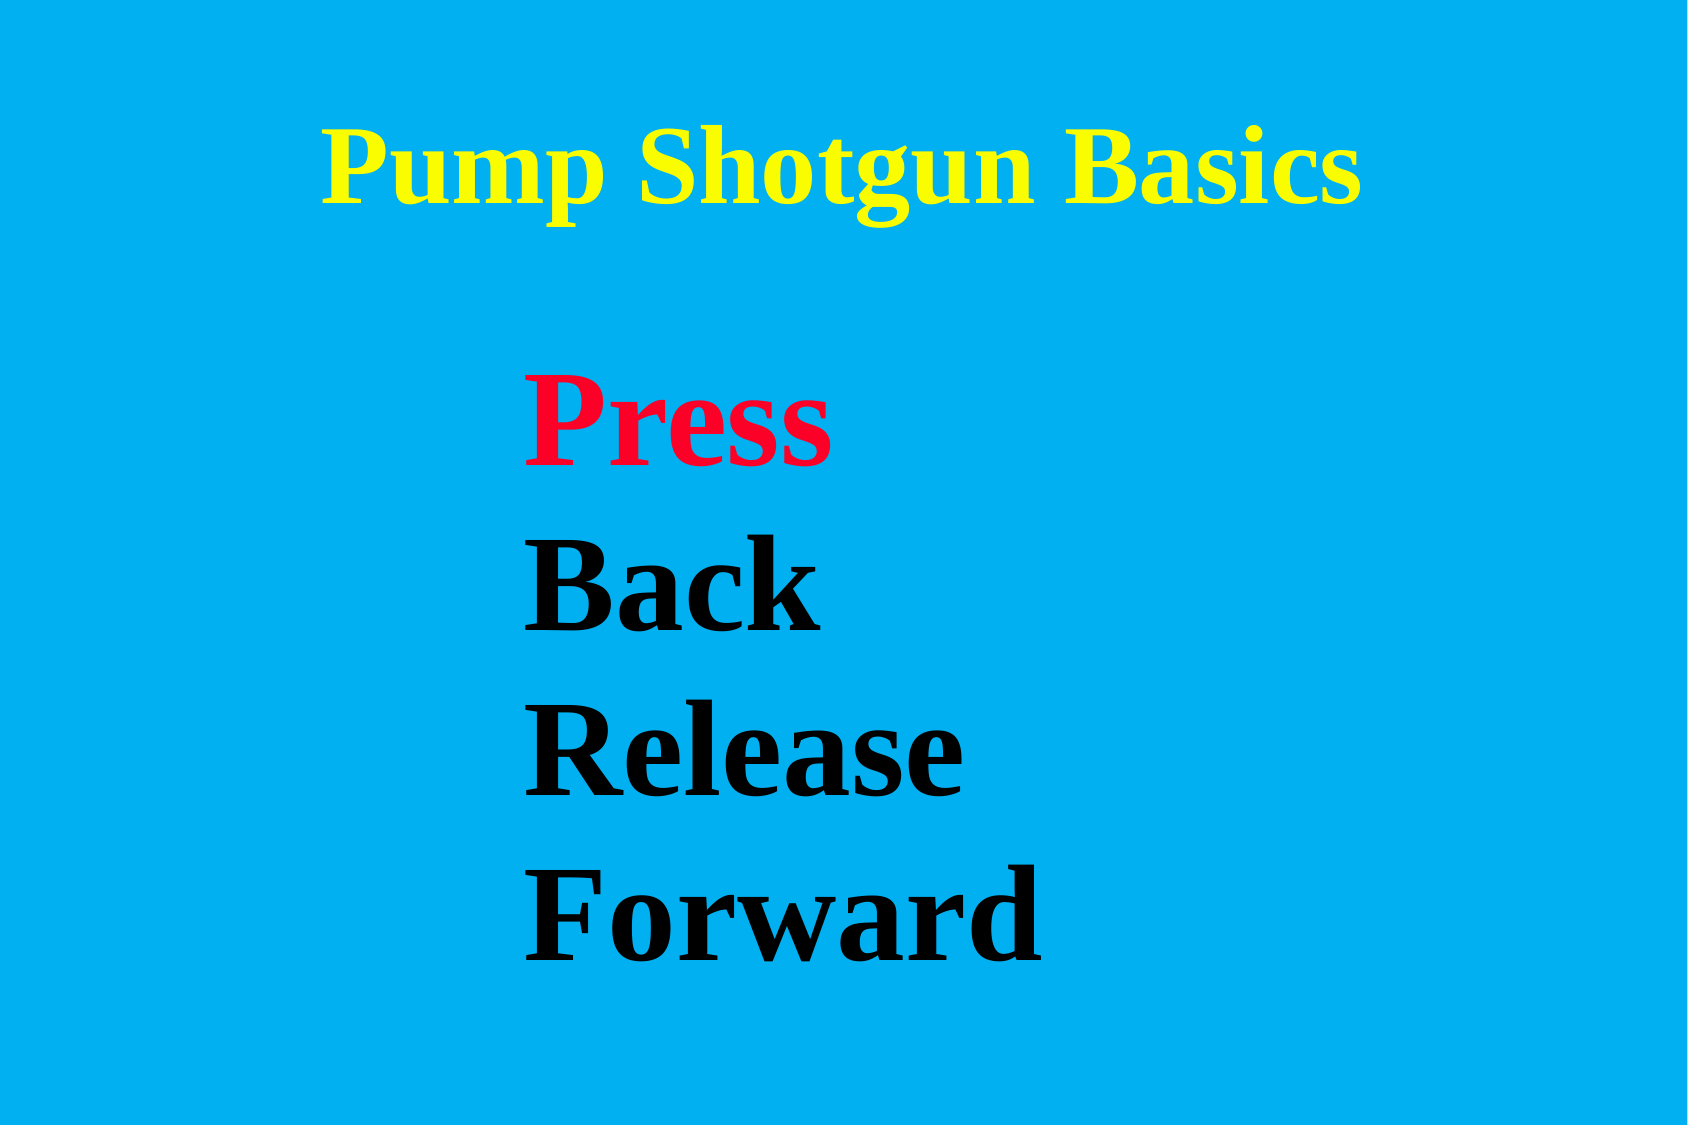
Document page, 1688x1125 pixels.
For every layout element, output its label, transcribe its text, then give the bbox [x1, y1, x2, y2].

text_box Press Back Release Forward [446, 324, 1202, 991]
title Pump Shotgun Basics [186, 86, 1498, 231]
